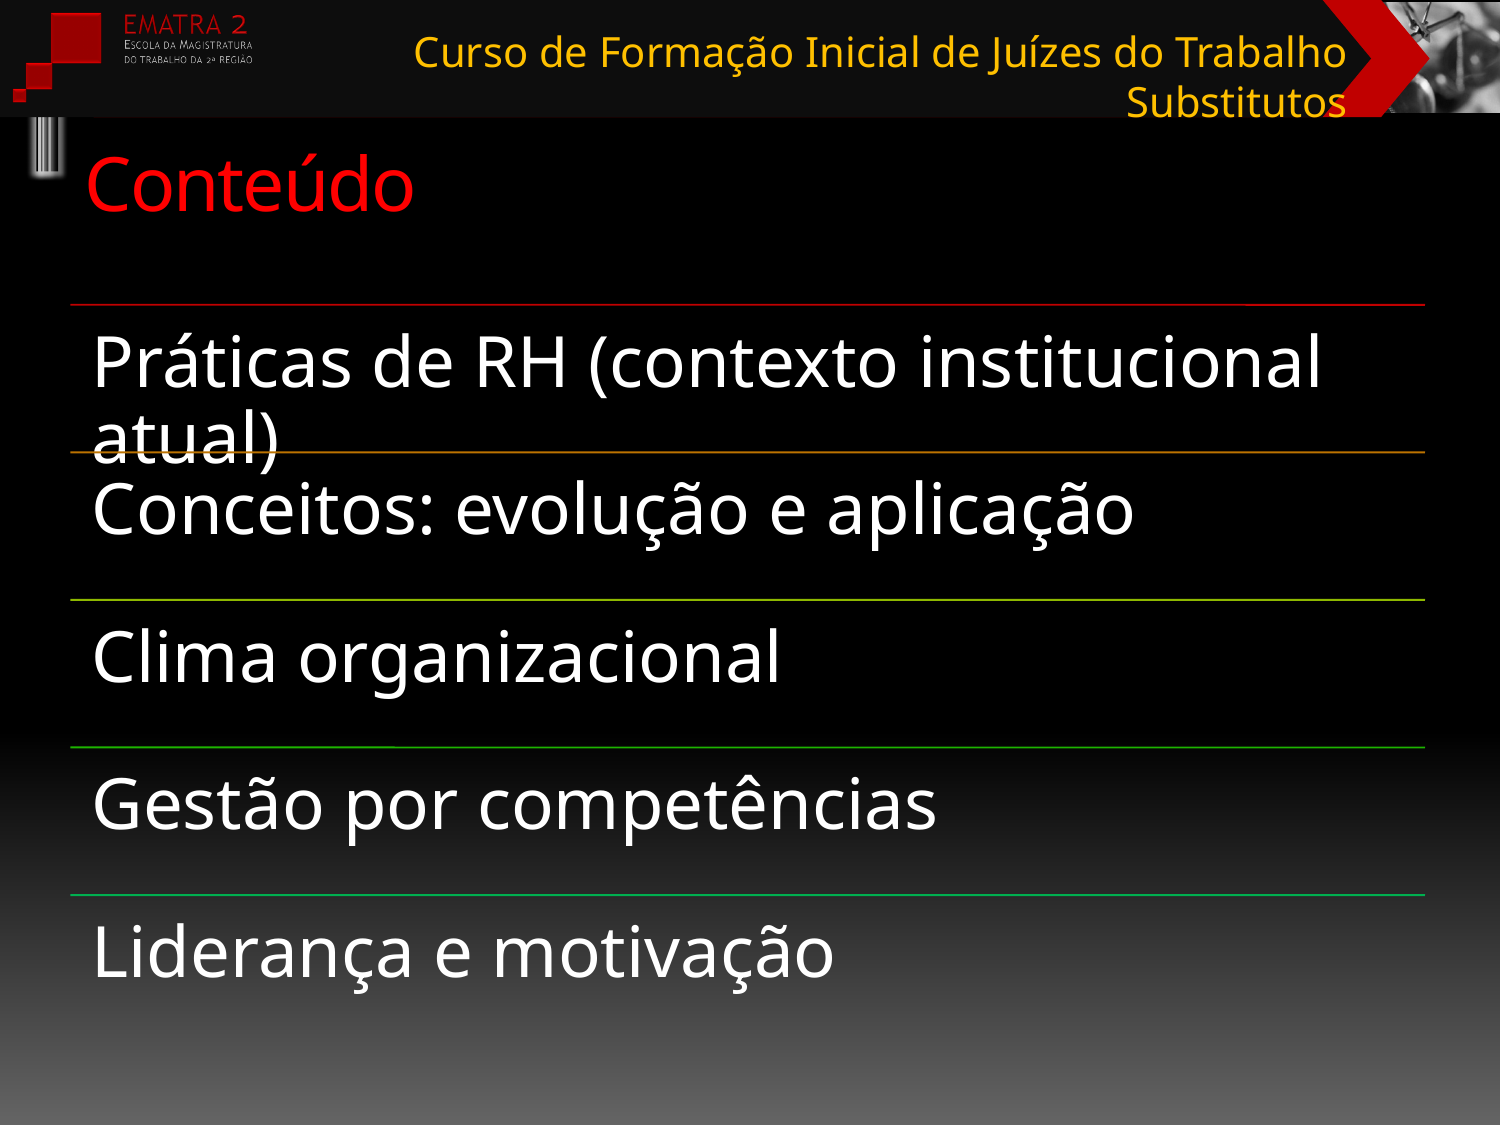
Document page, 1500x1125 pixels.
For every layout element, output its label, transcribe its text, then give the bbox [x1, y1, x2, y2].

title Conteúdo [70, 128, 1425, 279]
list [69, 304, 1426, 1044]
